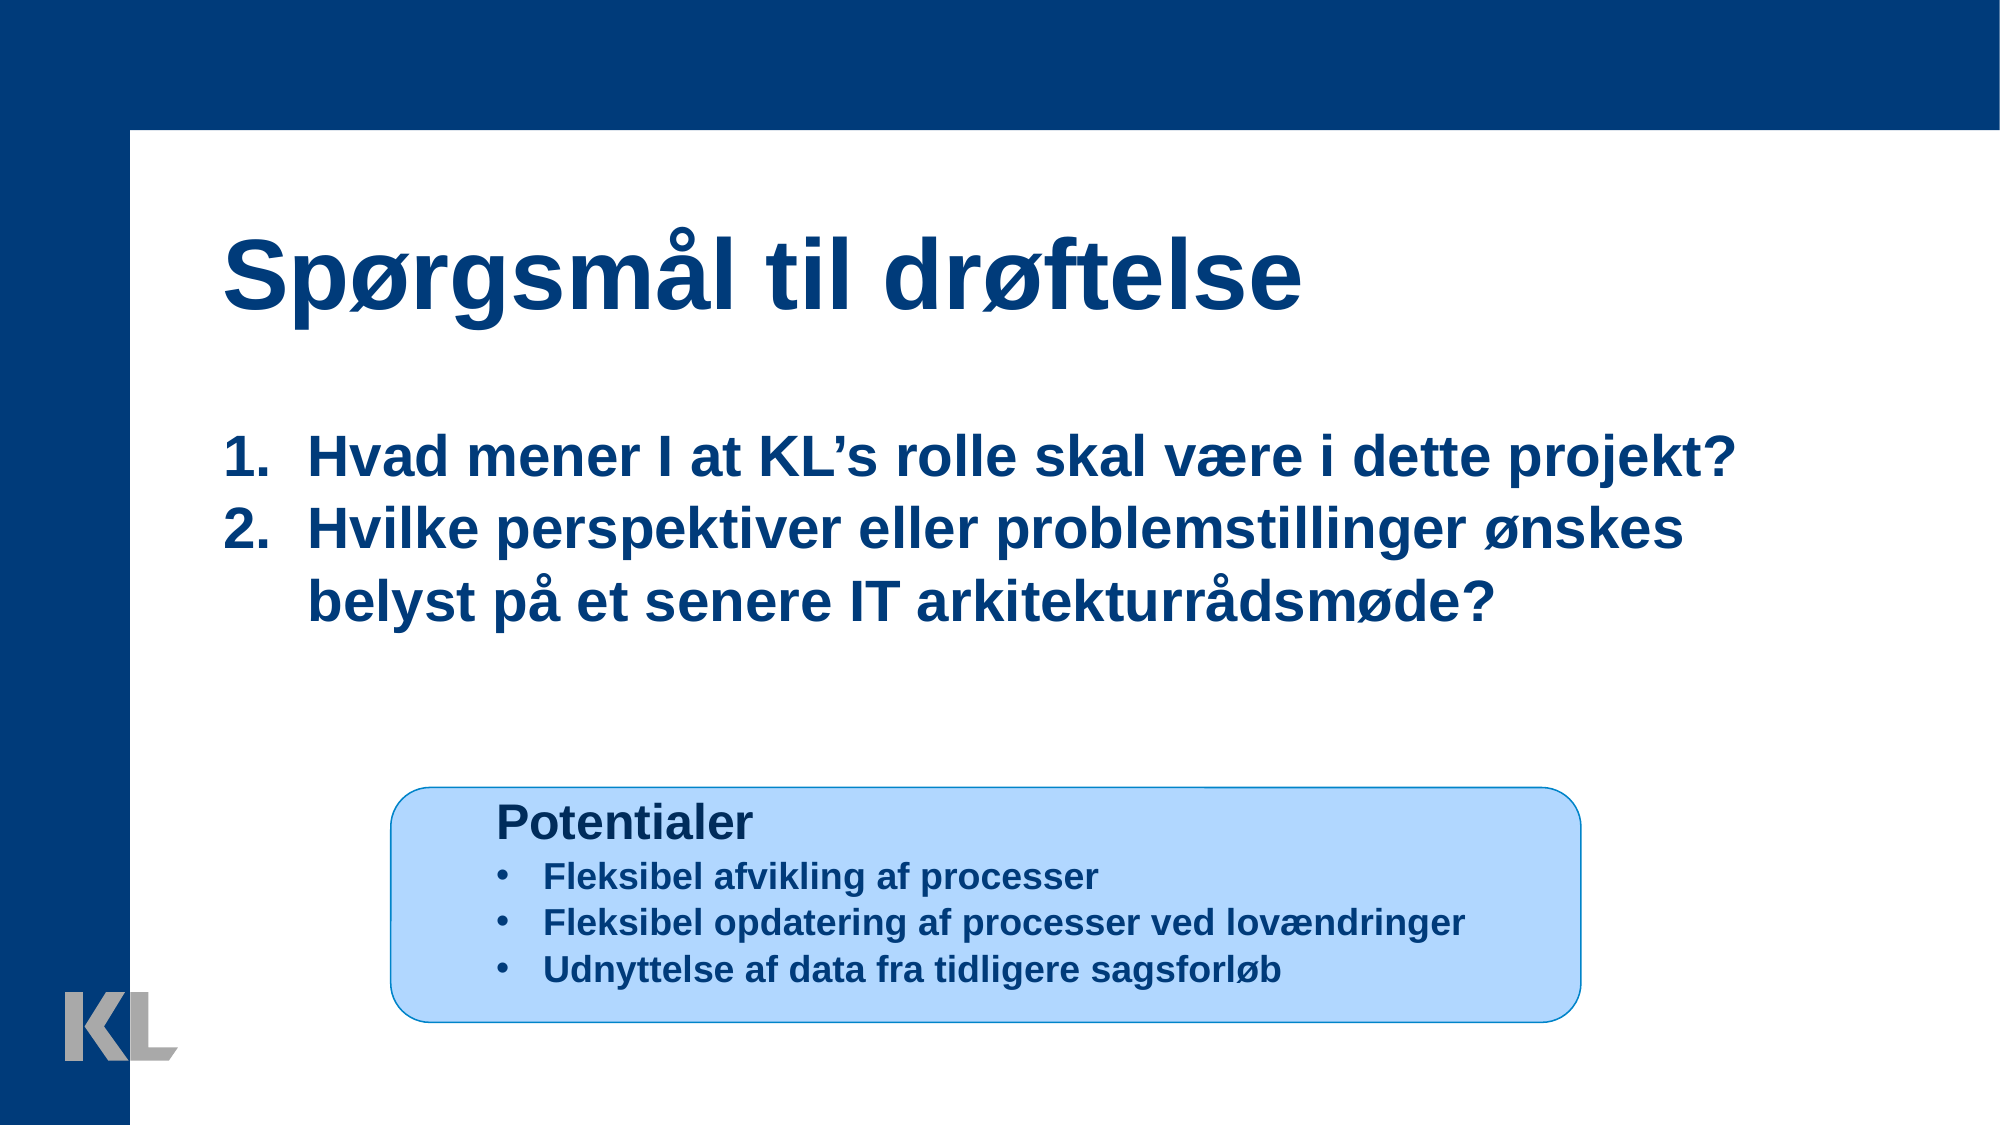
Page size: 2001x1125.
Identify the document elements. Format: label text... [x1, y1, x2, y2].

text_box Spørgsmål til drøftelse [222, 204, 1305, 330]
text_box Hvad mener I at KL’s rolle skal være i dette projekt? Hvilke perspektiver eller problemstillinger ønskes belyst på et senere IT arkitekturrådsmøde? [223, 414, 1740, 634]
text_box Potentialer Fleksibel afvikling af processer Fleksibel opdatering af processer ved lovændringer Udnyttelse af data fra tidligere sagsforløb [496, 787, 1467, 991]
text_box [389, 786, 1582, 1024]
